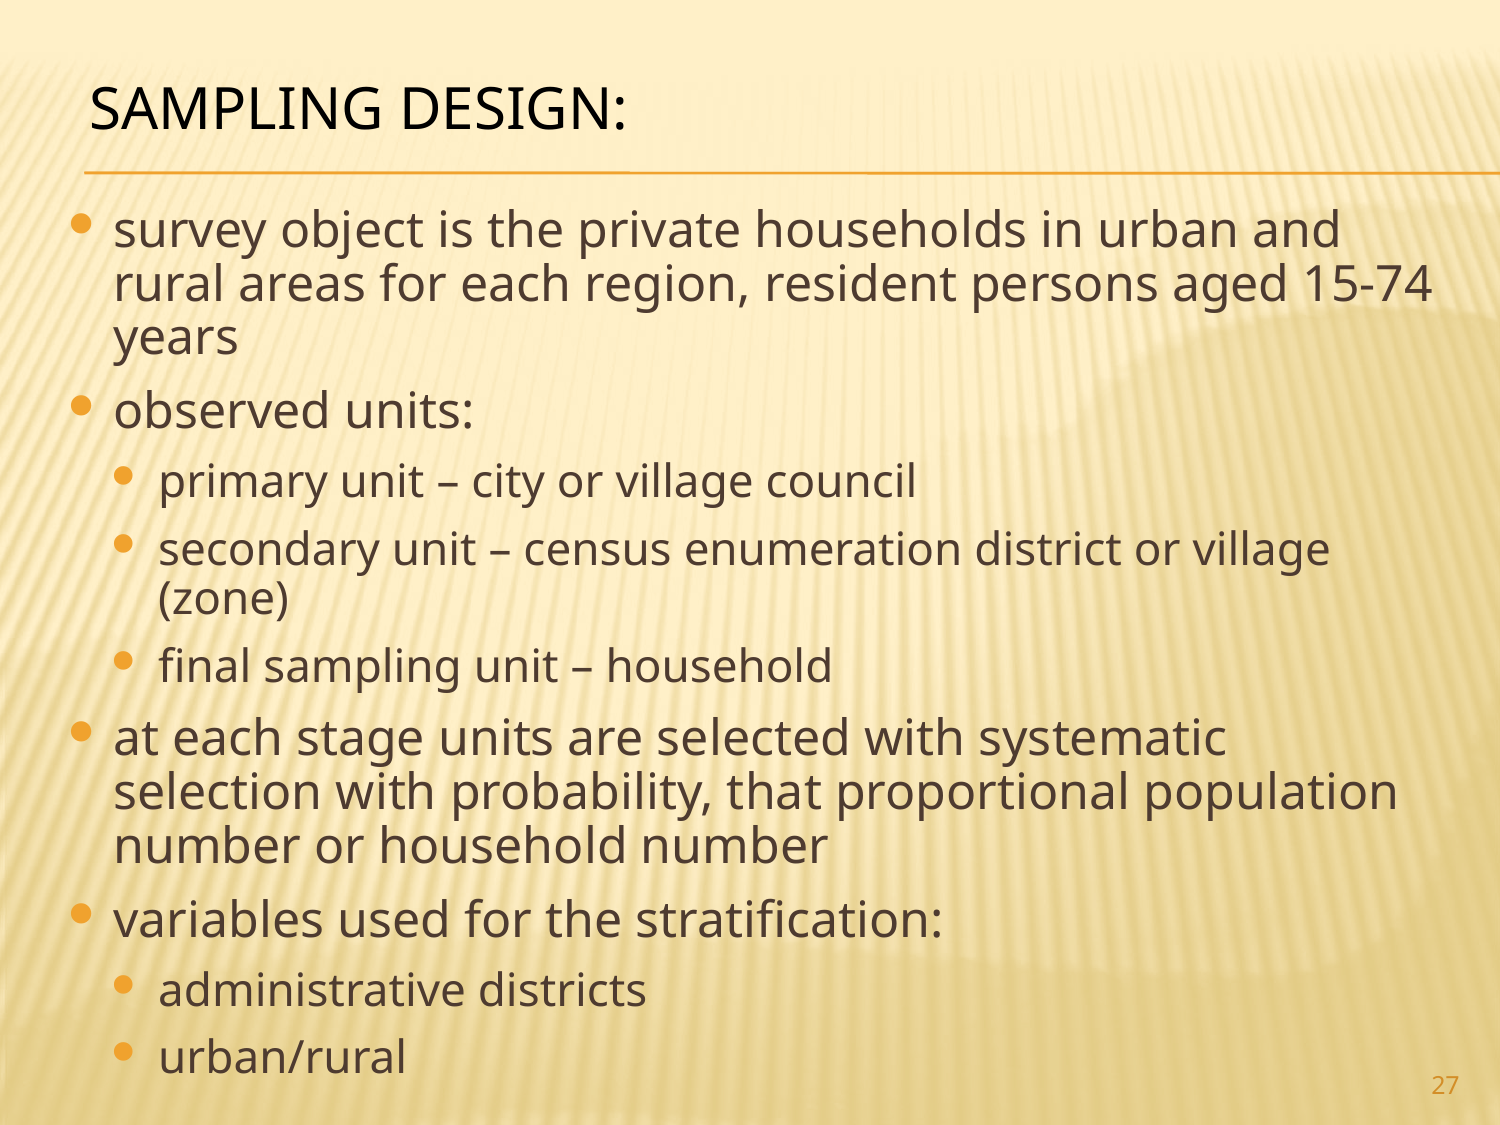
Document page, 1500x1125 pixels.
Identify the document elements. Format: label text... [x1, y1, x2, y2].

title Sampling Design: [75, 0, 1425, 196]
list survey object is the private households in urban and rural areas for each region, resident persons aged 15-74 years observed units: primary unit – city or village council secondary unit – census enumeration district or village (zone) final sampling unit – household at each stage units are selected with systematic selection with probability, that proportional population number or household number variables used for the stratification: administrative districts urban/rural [52, 196, 1466, 1101]
slide_number 27 [1350, 1061, 1475, 1103]
